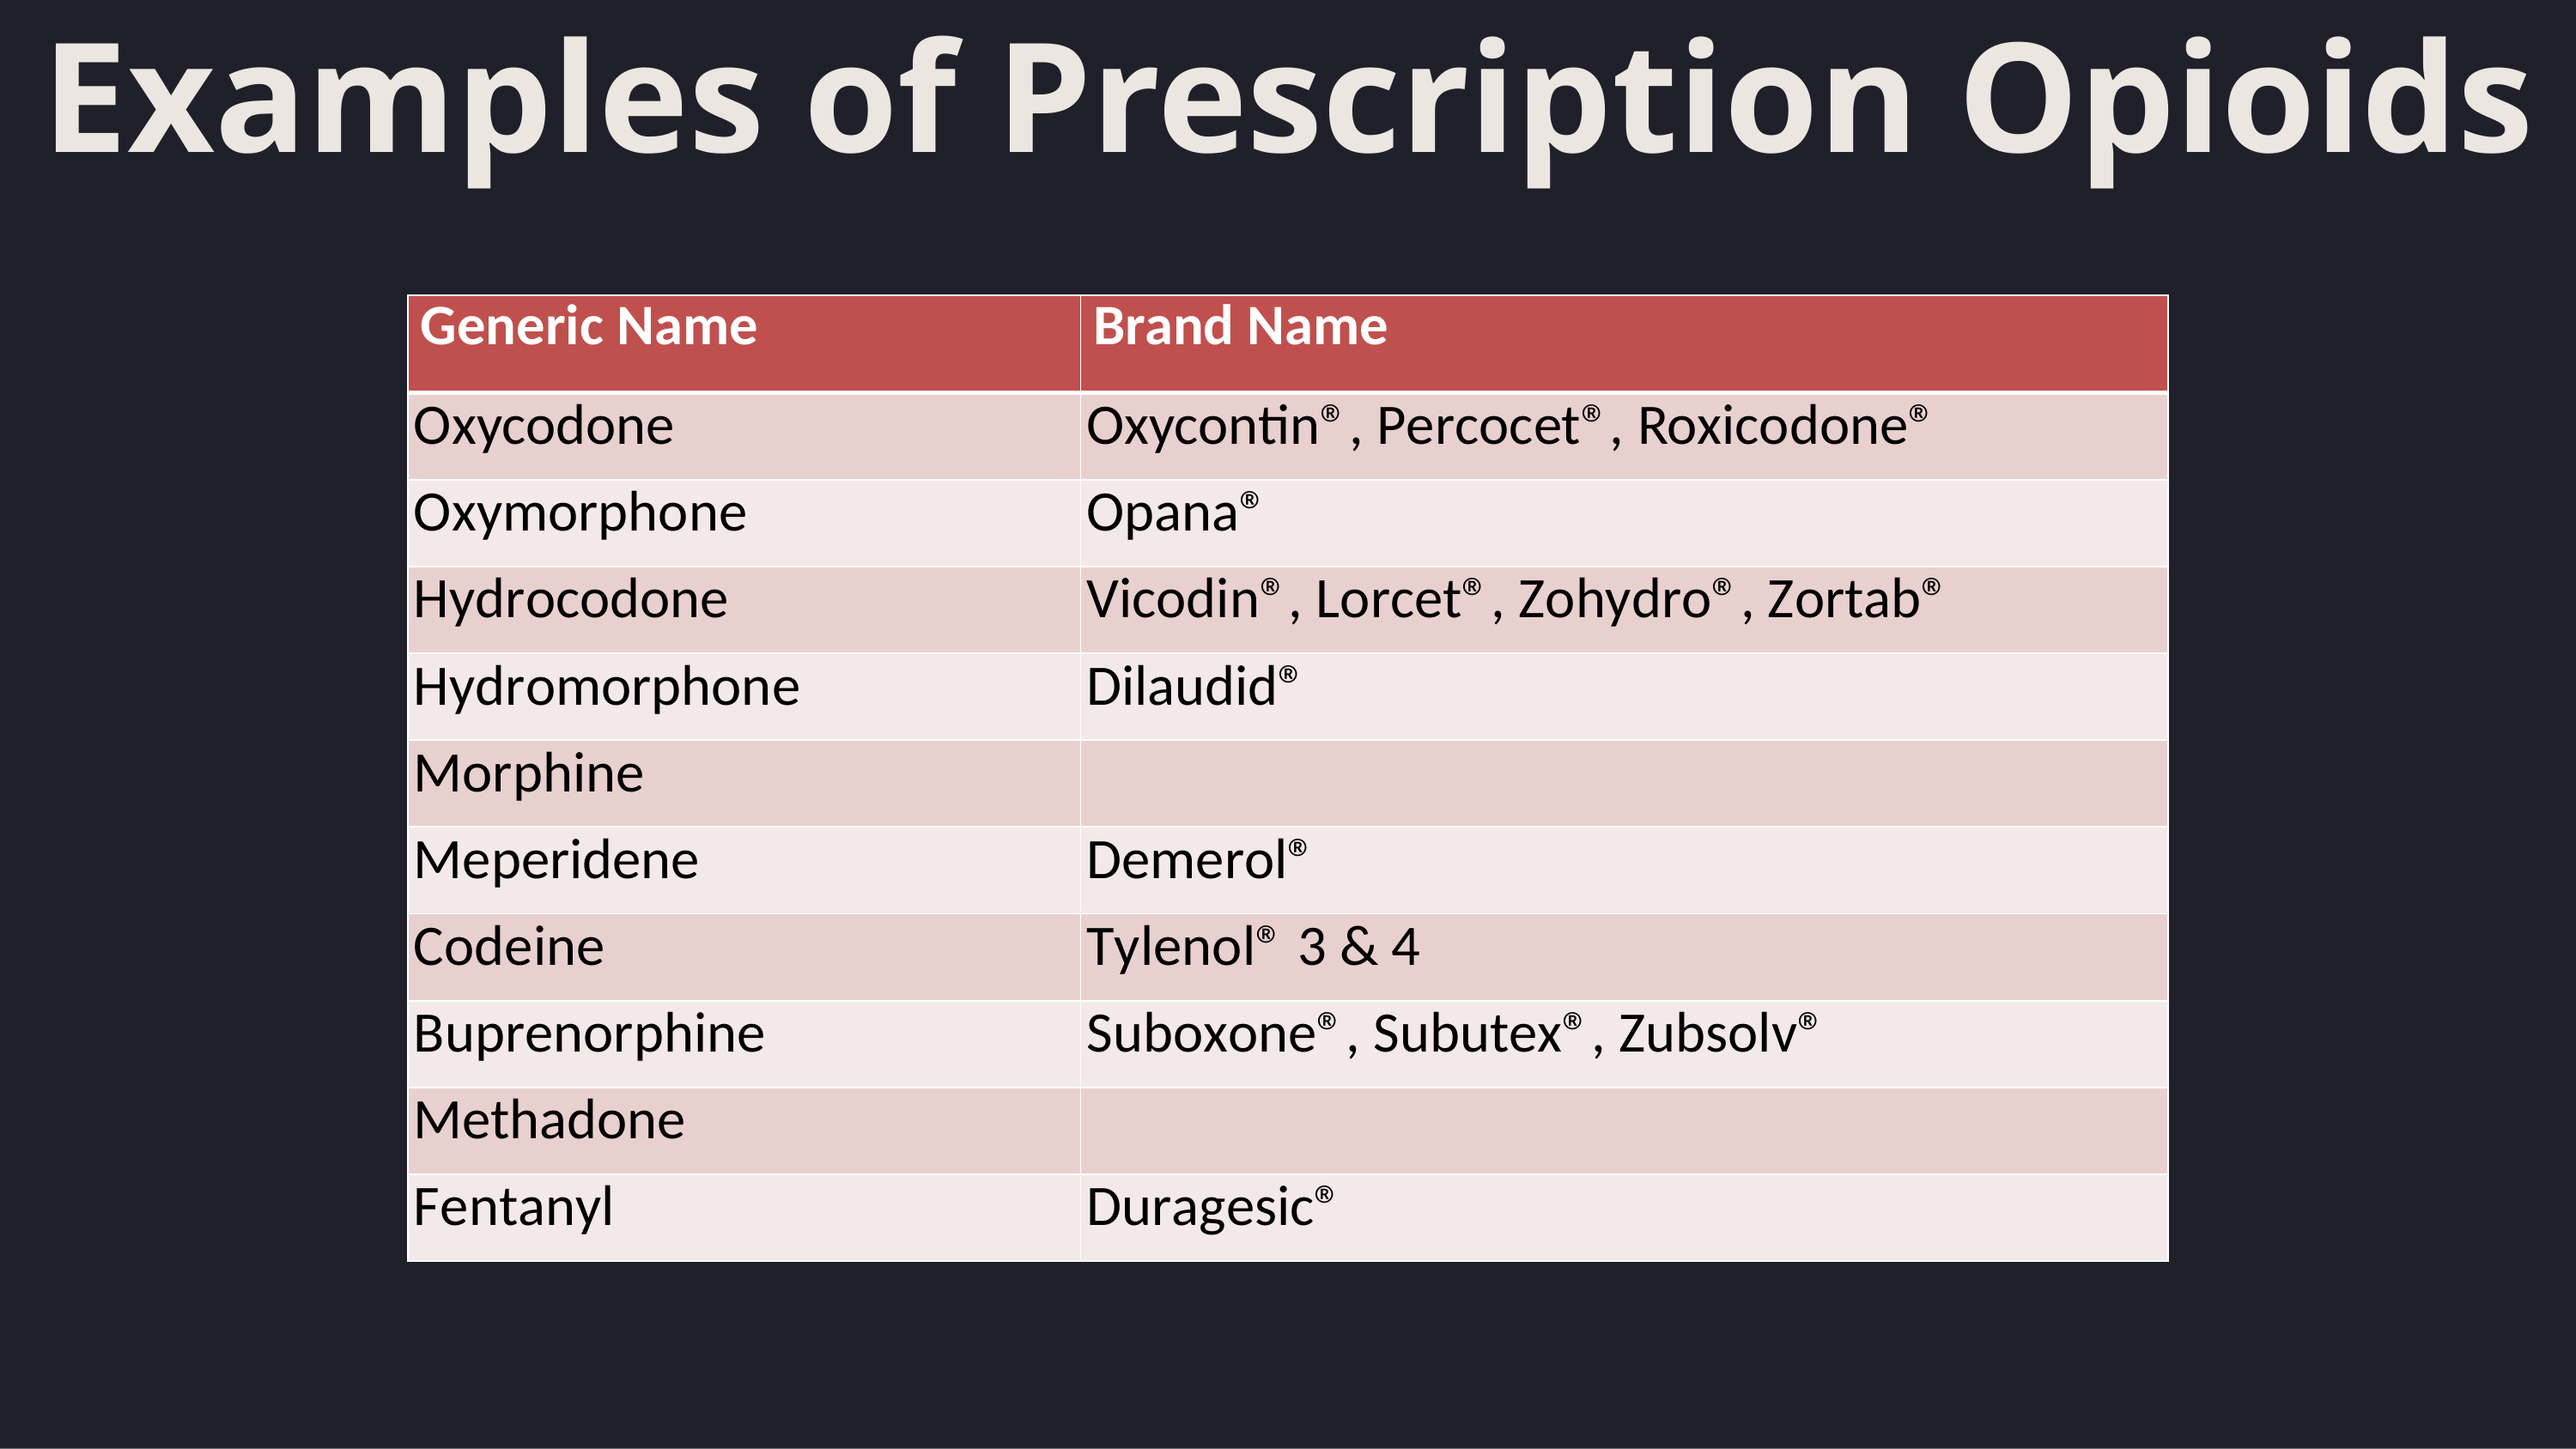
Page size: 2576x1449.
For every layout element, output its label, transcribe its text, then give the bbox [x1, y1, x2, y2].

table_cell [1081, 741, 2167, 826]
title Examples of Prescription Opioids [37, 0, 2539, 185]
table_cell Duragesic® [1081, 1175, 2167, 1260]
table_cell Buprenorphine [409, 1002, 1080, 1087]
table_cell Dilaudid® [1081, 654, 2167, 739]
table_cell Vicodin®, Lorcet®, Zohydro®, Zortab® [1081, 567, 2167, 652]
table_cell Methadone [409, 1088, 1080, 1173]
table_cell Opana® [1081, 481, 2167, 566]
table_cell Codeine [409, 914, 1080, 1000]
table_cell Oxymorphone [409, 481, 1080, 566]
table_cell Hydromorphone [409, 654, 1080, 739]
table_cell [1081, 1088, 2167, 1173]
table_header Generic Name [409, 296, 1080, 391]
table_cell Hydrocodone [409, 567, 1080, 652]
table_cell Demerol® [1081, 828, 2167, 913]
table_cell Morphine [409, 741, 1080, 826]
table_cell Oxycodone [409, 395, 1080, 479]
table_cell Tylenol® 3 & 4 [1081, 914, 2167, 1000]
table_cell Oxycontin®, Percocet®, Roxicodone® [1081, 395, 2167, 479]
table_cell Suboxone®, Subutex®, Zubsolv® [1081, 1002, 2167, 1087]
table_header Brand Name [1081, 296, 2167, 391]
table_cell Fentanyl [409, 1175, 1080, 1260]
table_cell Meperidene [409, 828, 1080, 913]
